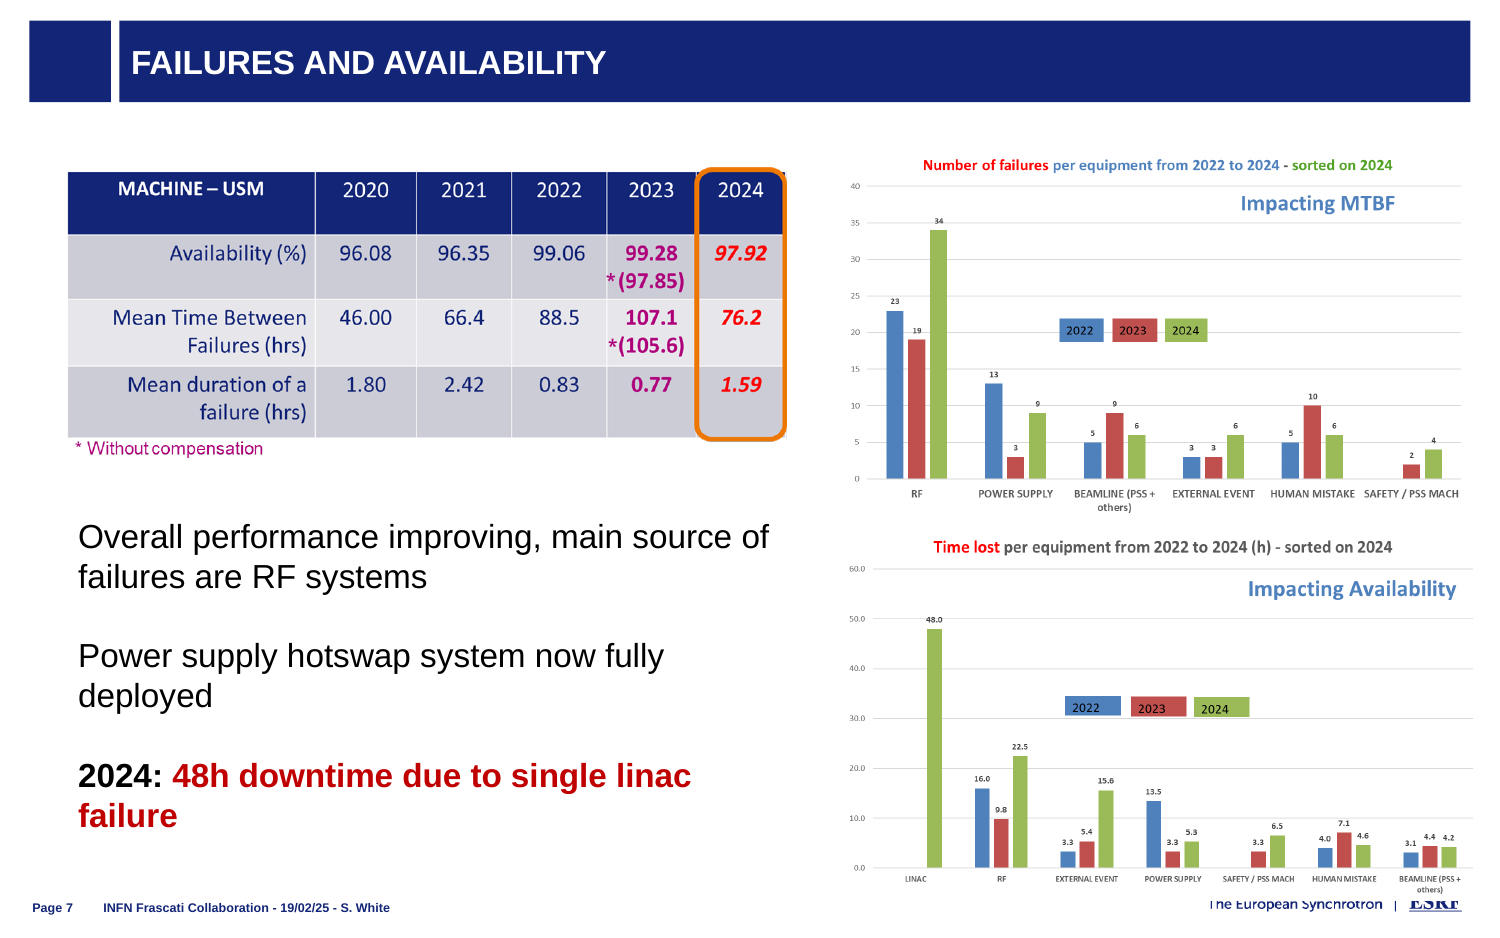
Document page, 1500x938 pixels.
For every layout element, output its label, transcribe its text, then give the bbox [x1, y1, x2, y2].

title Failures and availability [119, 20, 1471, 103]
picture [63, 167, 787, 469]
text_box Overall performance improving, main source of failures are RF systems Power supply hotswap system now fully deployed 2024: 48h downtime due to single linac failure [63, 507, 787, 842]
footer INFN Frascati Collaboration - 19/02/25 - S. White [103, 886, 1108, 916]
picture [844, 147, 1471, 520]
slide_number Page 7 [32, 886, 101, 916]
picture [843, 528, 1500, 938]
